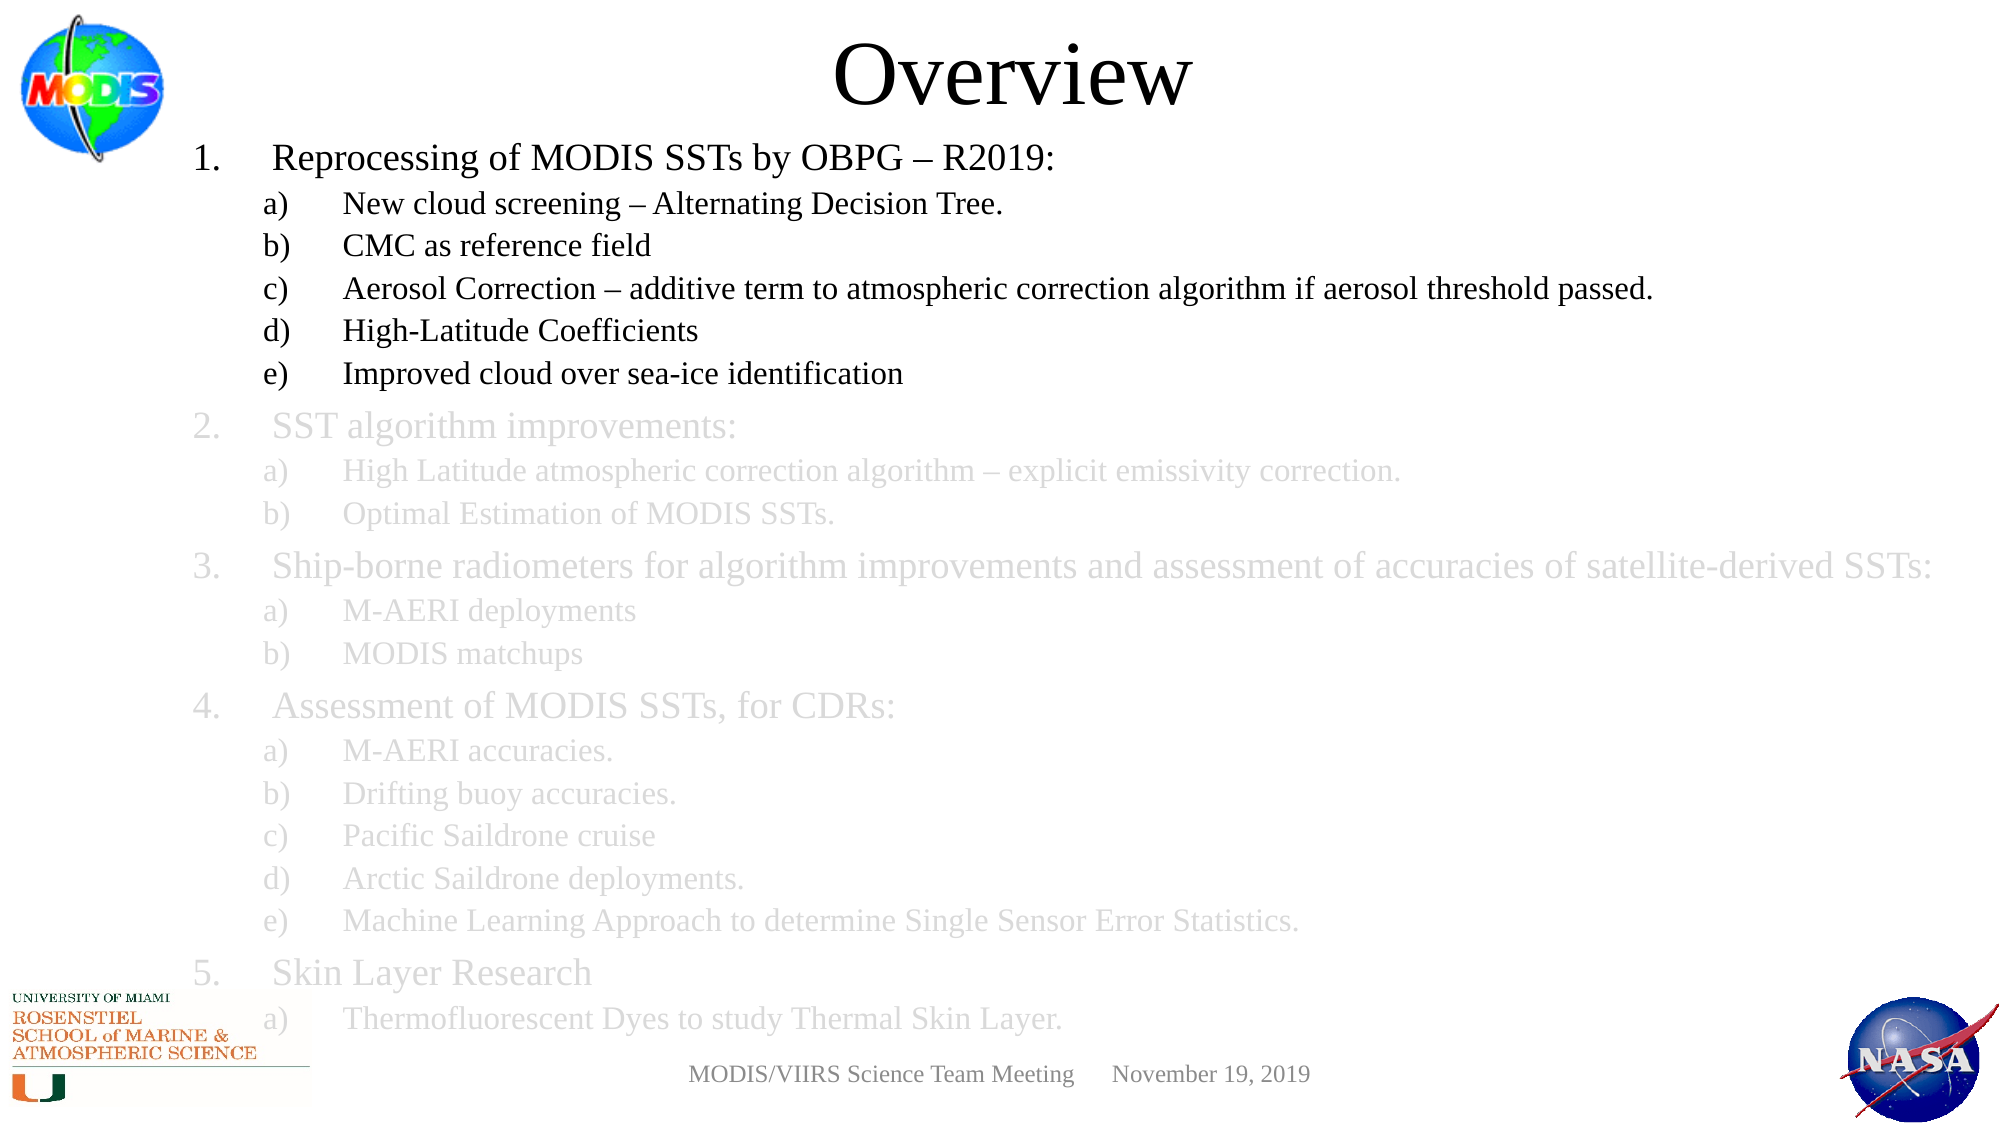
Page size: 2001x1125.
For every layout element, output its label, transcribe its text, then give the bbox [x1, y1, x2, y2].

title Overview [151, 0, 1877, 150]
picture [8, 989, 312, 1107]
list Reprocessing of MODIS SSTs by OBPG – R2019: New cloud screening – Alternating Decision Tree. CMC as reference field Aerosol Correction – additive term to atmospheric correction algorithm if aerosol threshold passed. High-Latitude Coefficients Improved cloud over sea-ice identification SST algorithm improvements: High Latitude atmospheric correction algorithm – explicit emissivity correction. Optimal Estimation of MODIS SSTs. Ship-borne radiometers for algorithm improvements and assessment of accuracies of satellite-derived SSTs: M-AERI deployments MODIS matchups Assessment of MODIS SSTs, for CDRs: M-AERI accuracies. Drifting buoy accuracies. Pacific Saildrone cruise Arctic Saildrone deployments. Machine Learning Approach to determine Single Sensor Error Statistics. Skin Layer Research Thermofluorescent Dyes to study Thermal Skin Layer. [177, 130, 1950, 1063]
picture [1829, 989, 2000, 1125]
picture [15, 13, 169, 169]
footer MODIS/VIIRS Science Team Meeting November 19, 2019 [662, 1042, 1338, 1103]
